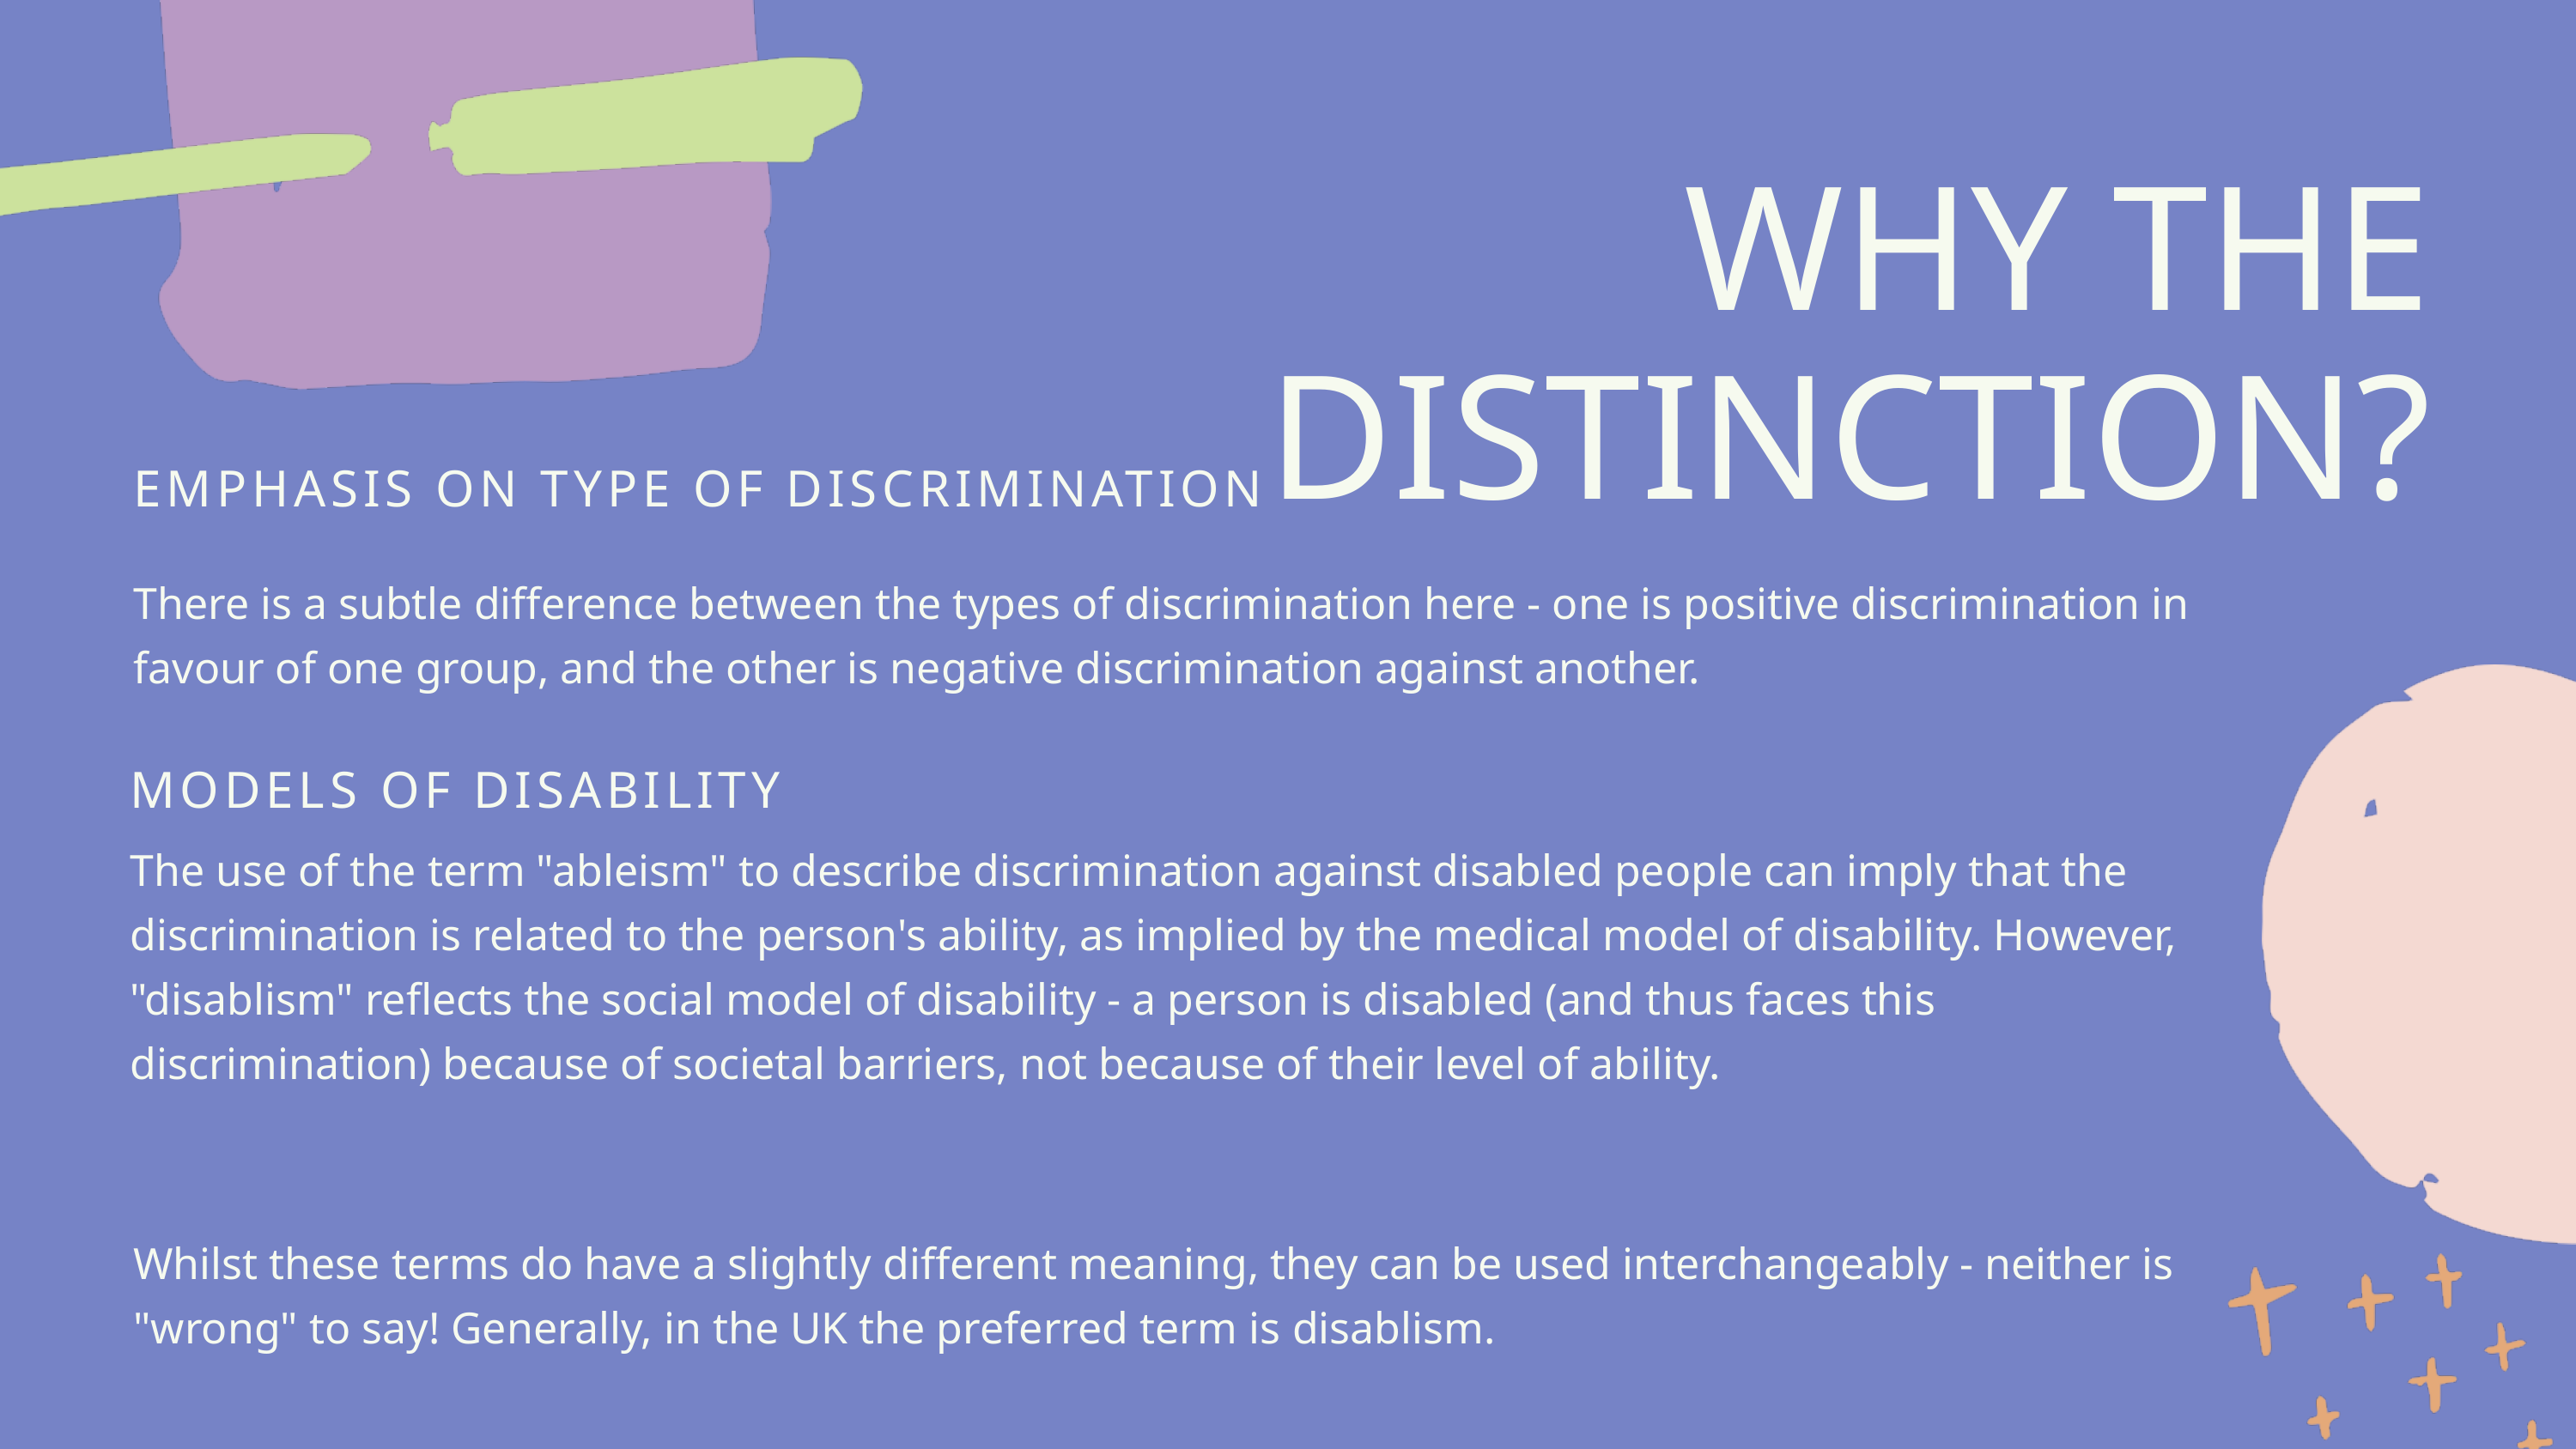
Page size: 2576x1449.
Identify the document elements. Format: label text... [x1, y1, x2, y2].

picture [0, 0, 864, 391]
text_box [130, 453, 2248, 1346]
text_box WHY THE DISTINCTION? [863, 155, 2432, 534]
picture [2262, 664, 2576, 1245]
picture [2227, 1253, 2576, 1449]
